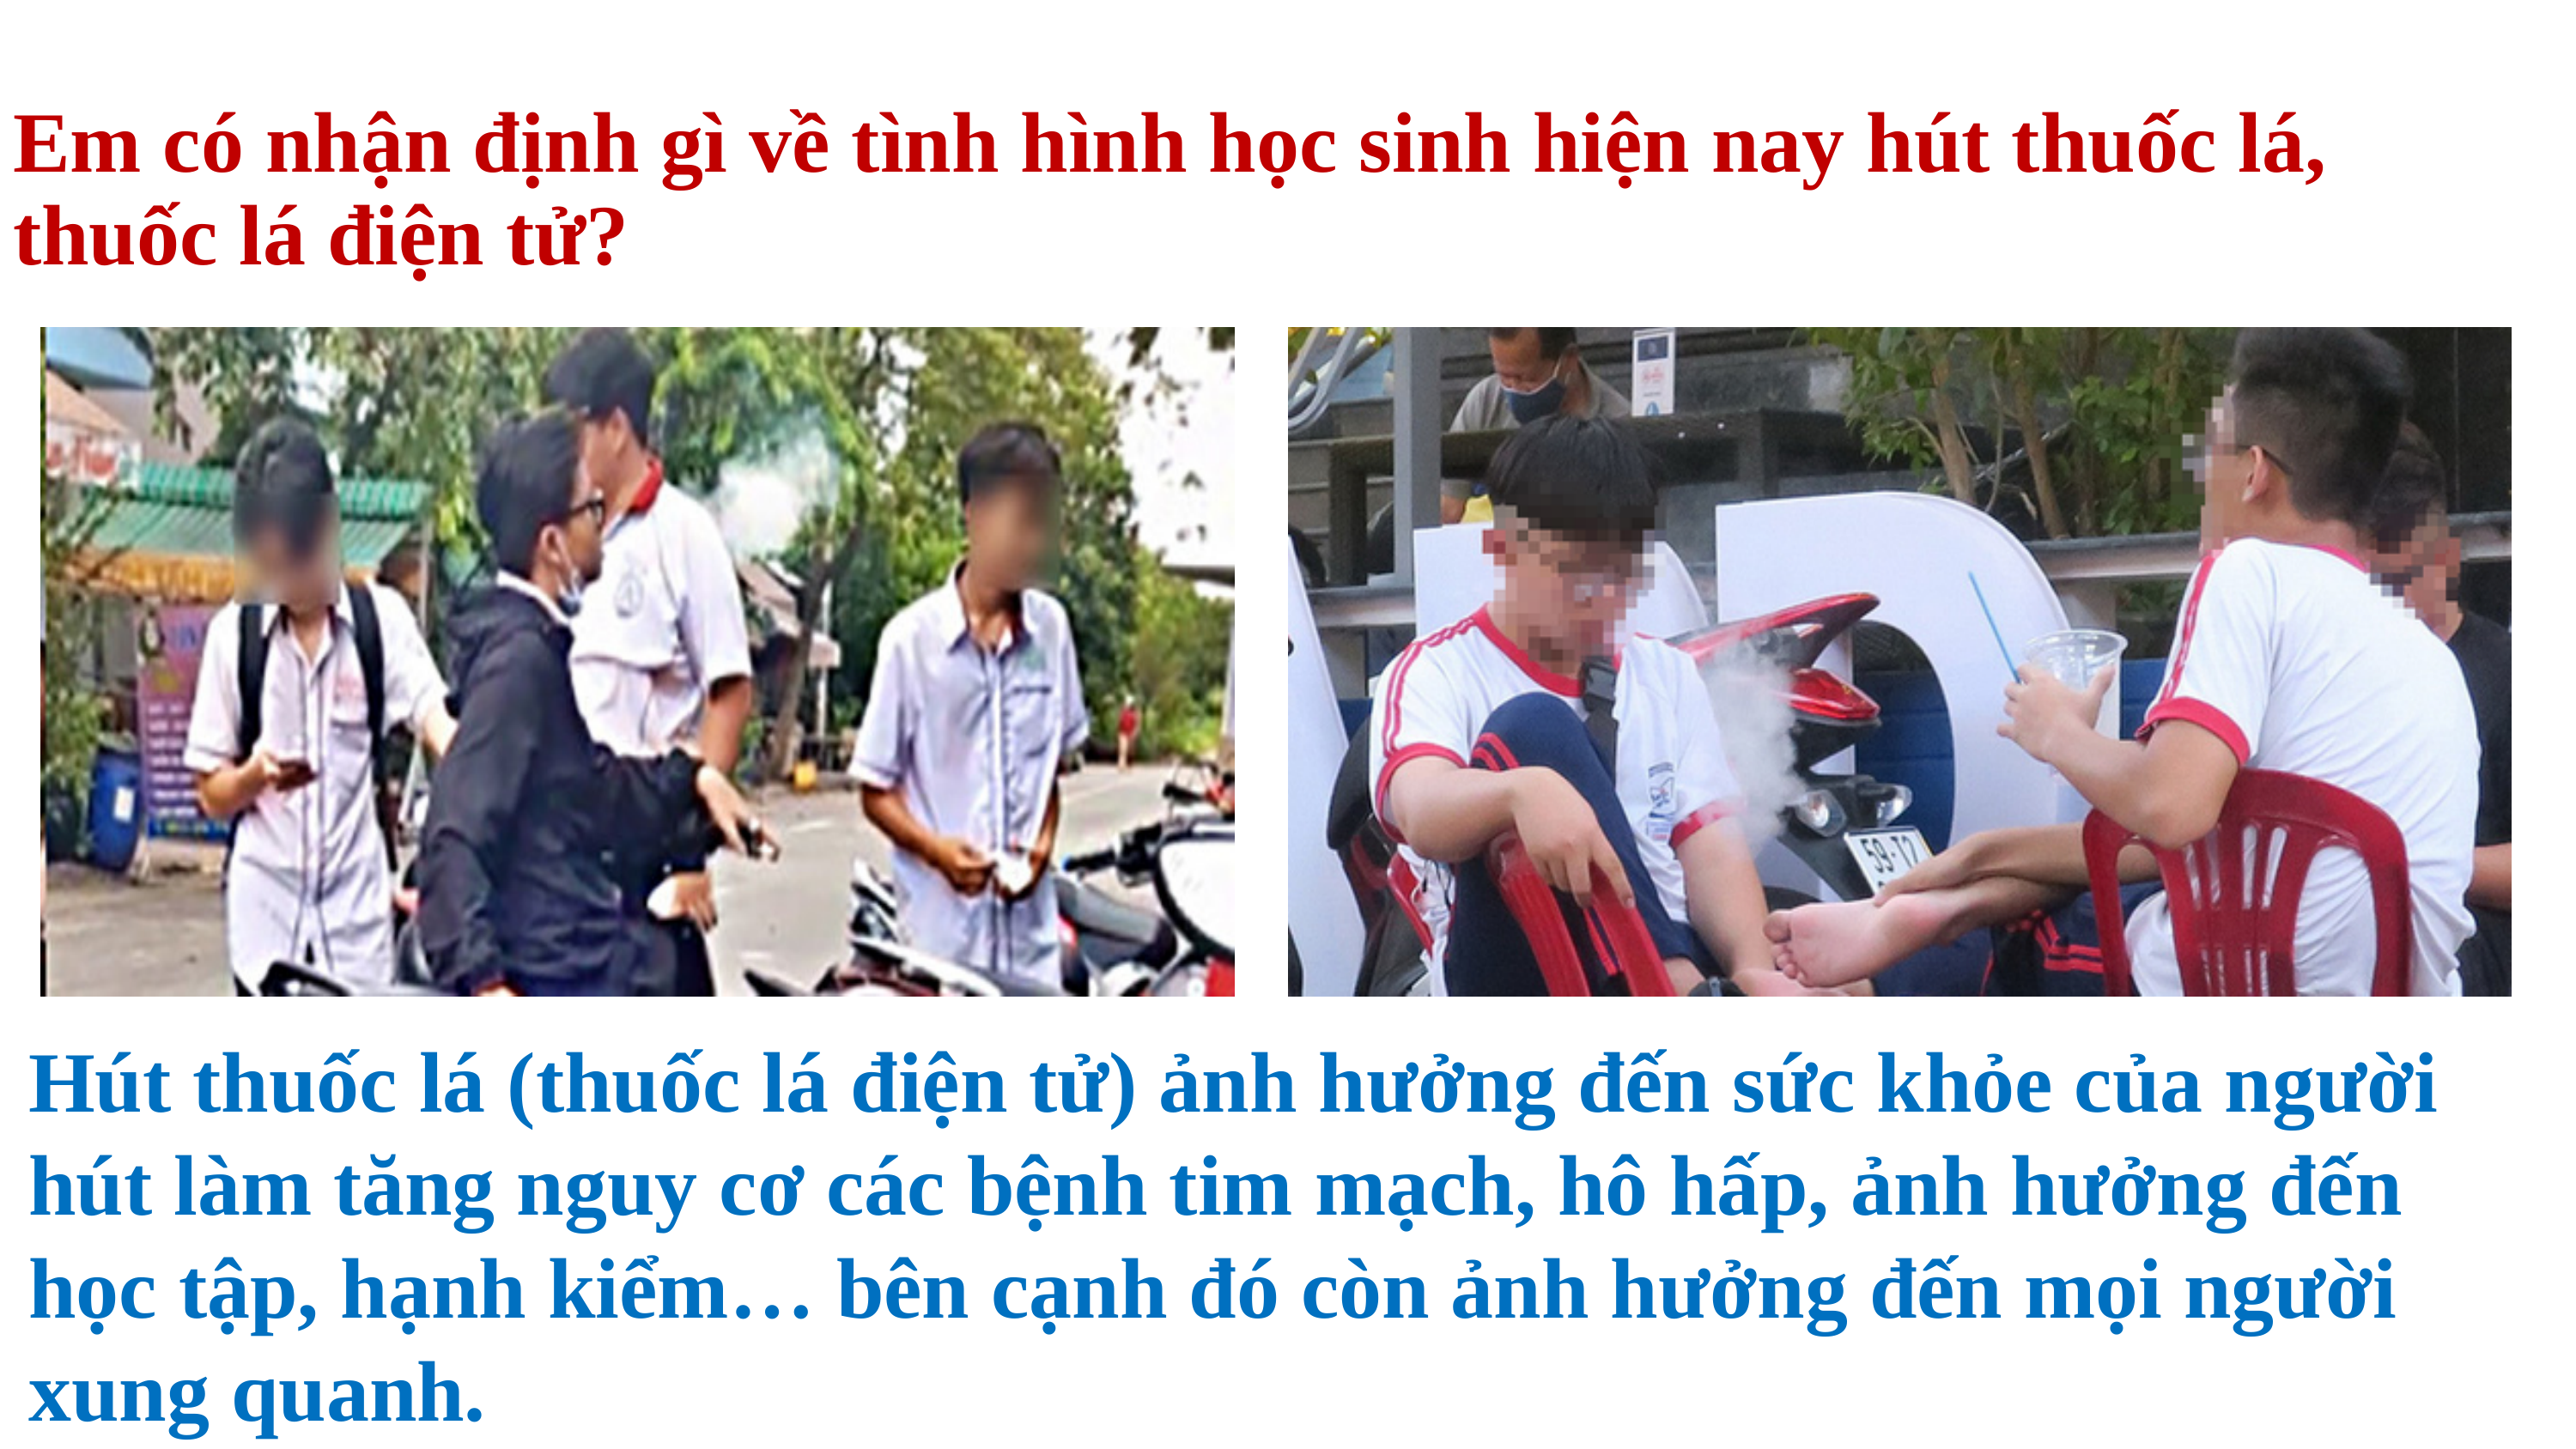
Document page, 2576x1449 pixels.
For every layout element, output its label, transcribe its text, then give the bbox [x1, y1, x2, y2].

picture [40, 327, 1235, 997]
title Em có nhận định gì về tình hình học sinh hiện nay hút thuốc lá, thuốc lá điện tử? [0, 101, 2555, 382]
text_box Hút thuốc lá (thuốc lá điện tử) ảnh hưởng đến sức khỏe của người hút làm tăng nguy cơ các bệnh tim mạch, hô hấp, ảnh hưởng đến học tập, hạnh kiểm… bên cạnh đó còn ảnh hưởng đến mọi người xung quanh. [15, 1020, 2452, 1445]
picture [1287, 327, 2512, 997]
